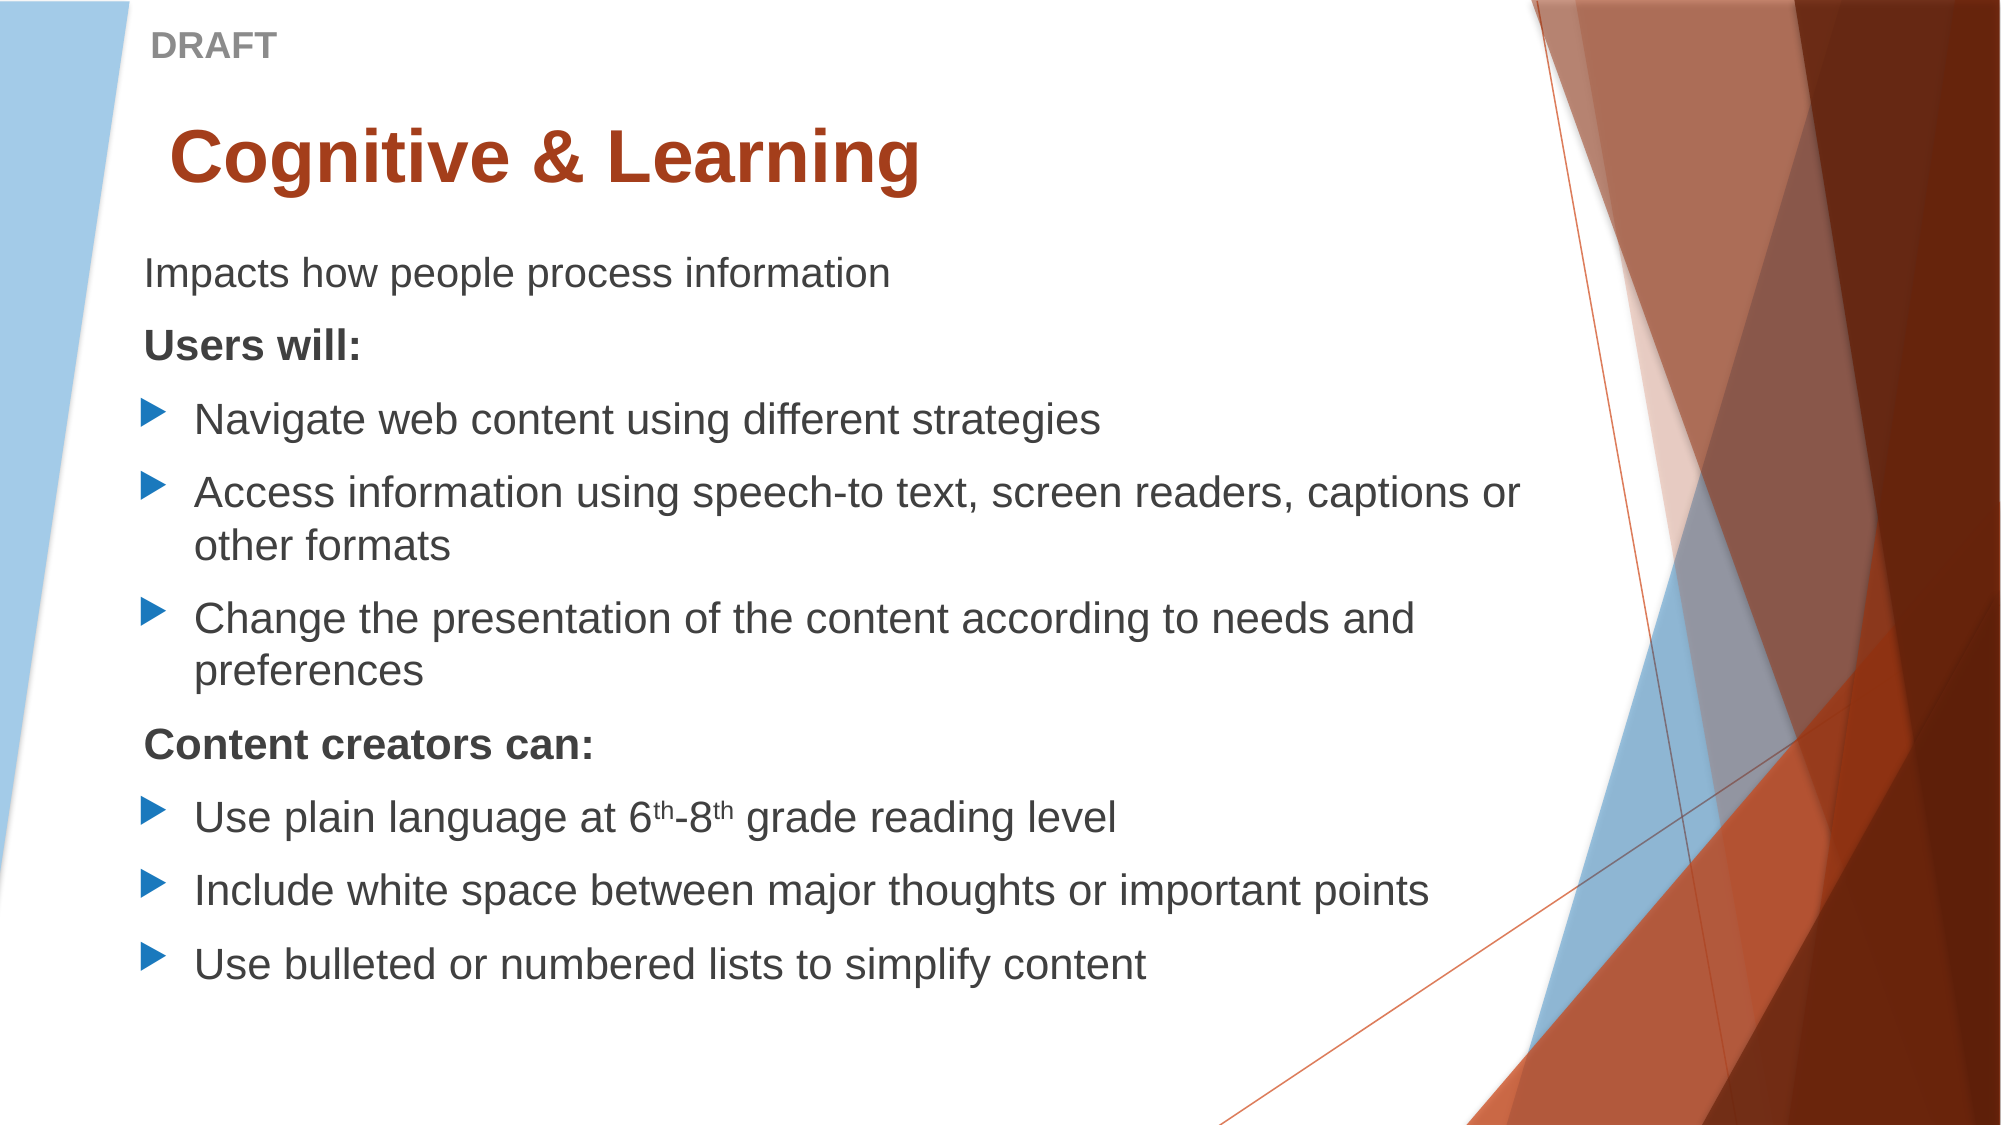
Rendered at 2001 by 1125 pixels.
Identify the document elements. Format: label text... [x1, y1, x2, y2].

title Cognitive & Learning [154, 99, 1487, 238]
list Impacts how people process information Users will: Navigate web content using different strategies Access information using speech-to text, screen readers, captions or other formats Change the presentation of the content according to needs and preferences Content creators can: Use plain language at 6th-8th grade reading level Include white space between major thoughts or important points Use bulleted or numbered lists to simplify content [122, 238, 1587, 1125]
